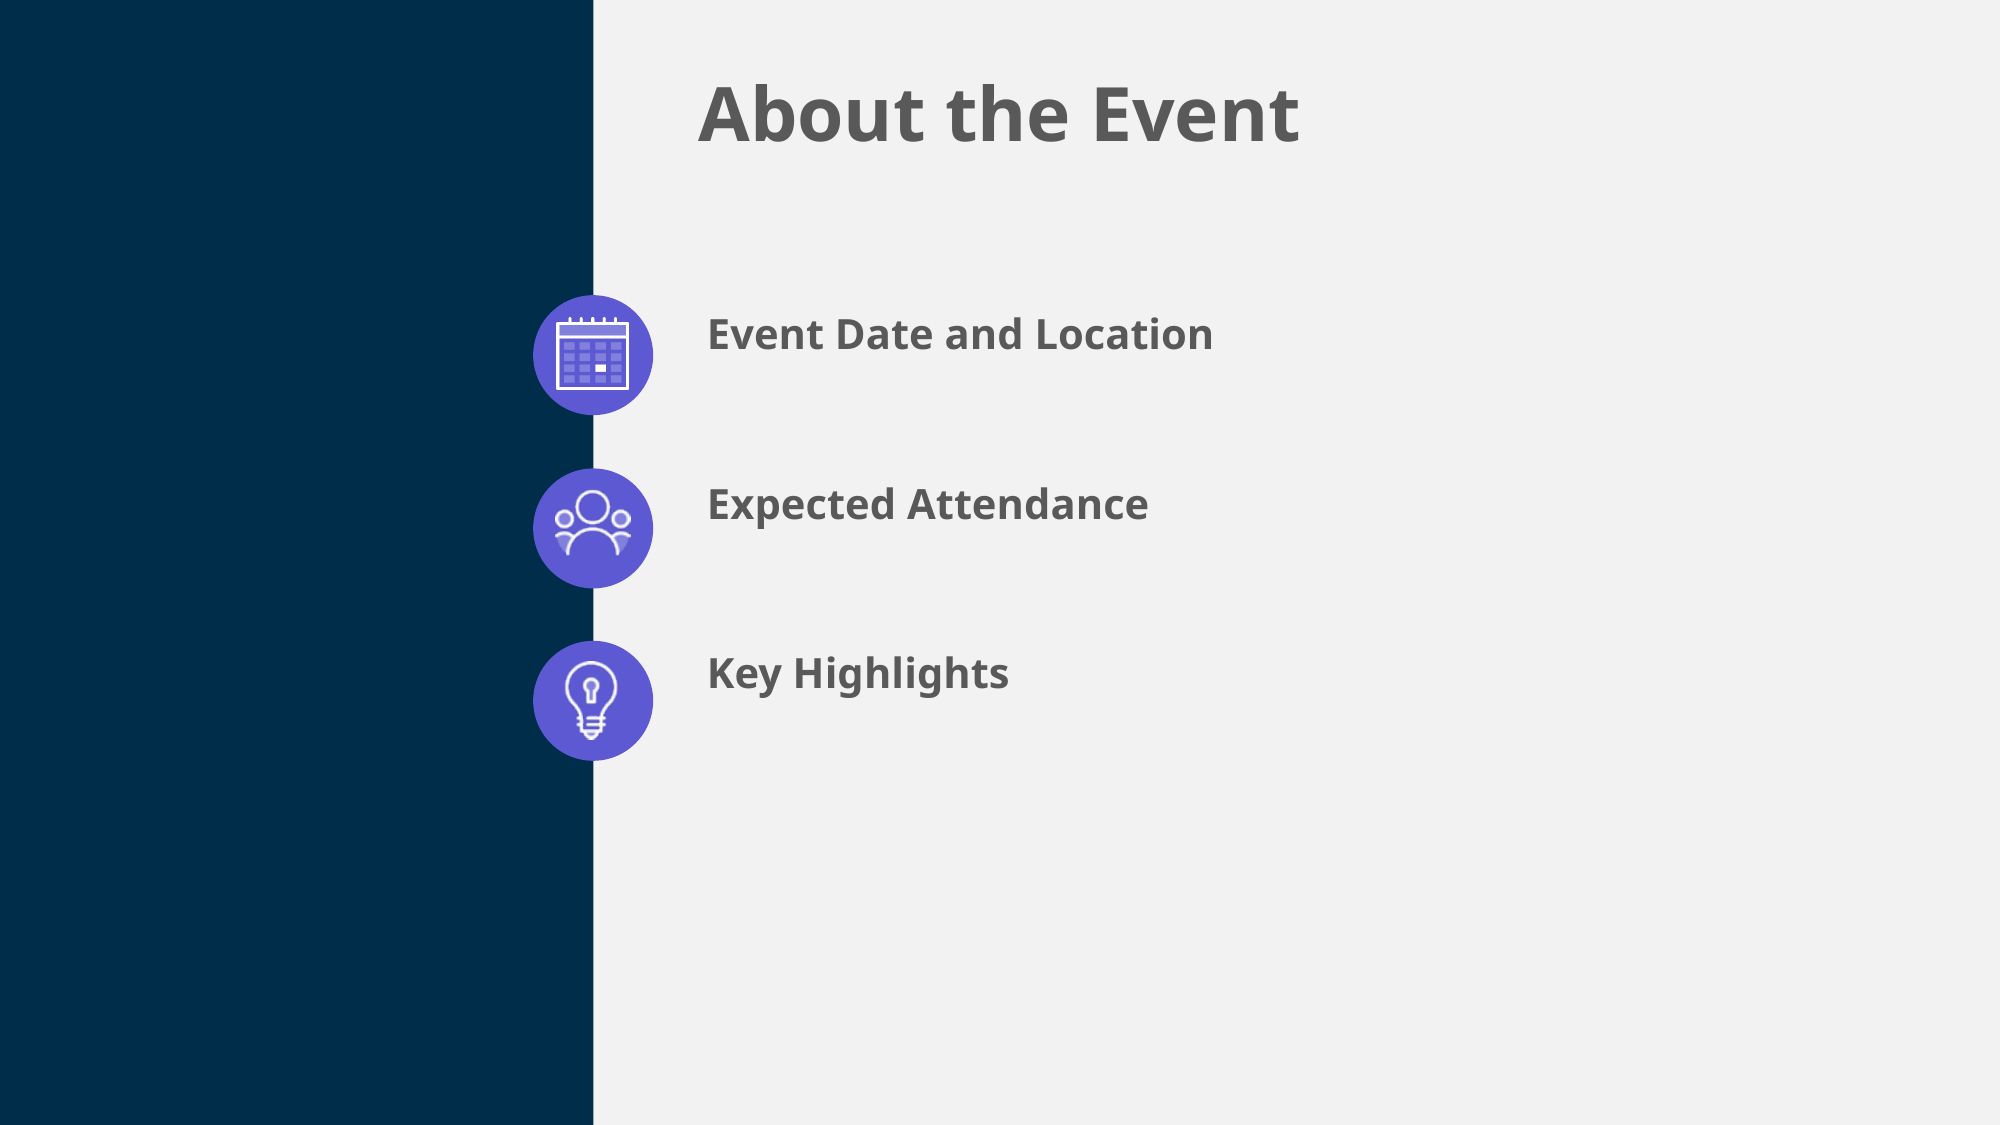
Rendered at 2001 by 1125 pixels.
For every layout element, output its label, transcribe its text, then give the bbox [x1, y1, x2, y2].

picture [555, 485, 631, 561]
text_box [532, 294, 655, 417]
picture [556, 317, 629, 390]
text_box About the Event [575, 59, 1425, 165]
text_box [532, 467, 655, 590]
picture [552, 661, 631, 740]
text_box [532, 639, 655, 762]
text_box Event Date and Location Expected Attendance Key Highlights [691, 300, 1654, 745]
text_box [0, 0, 594, 1125]
